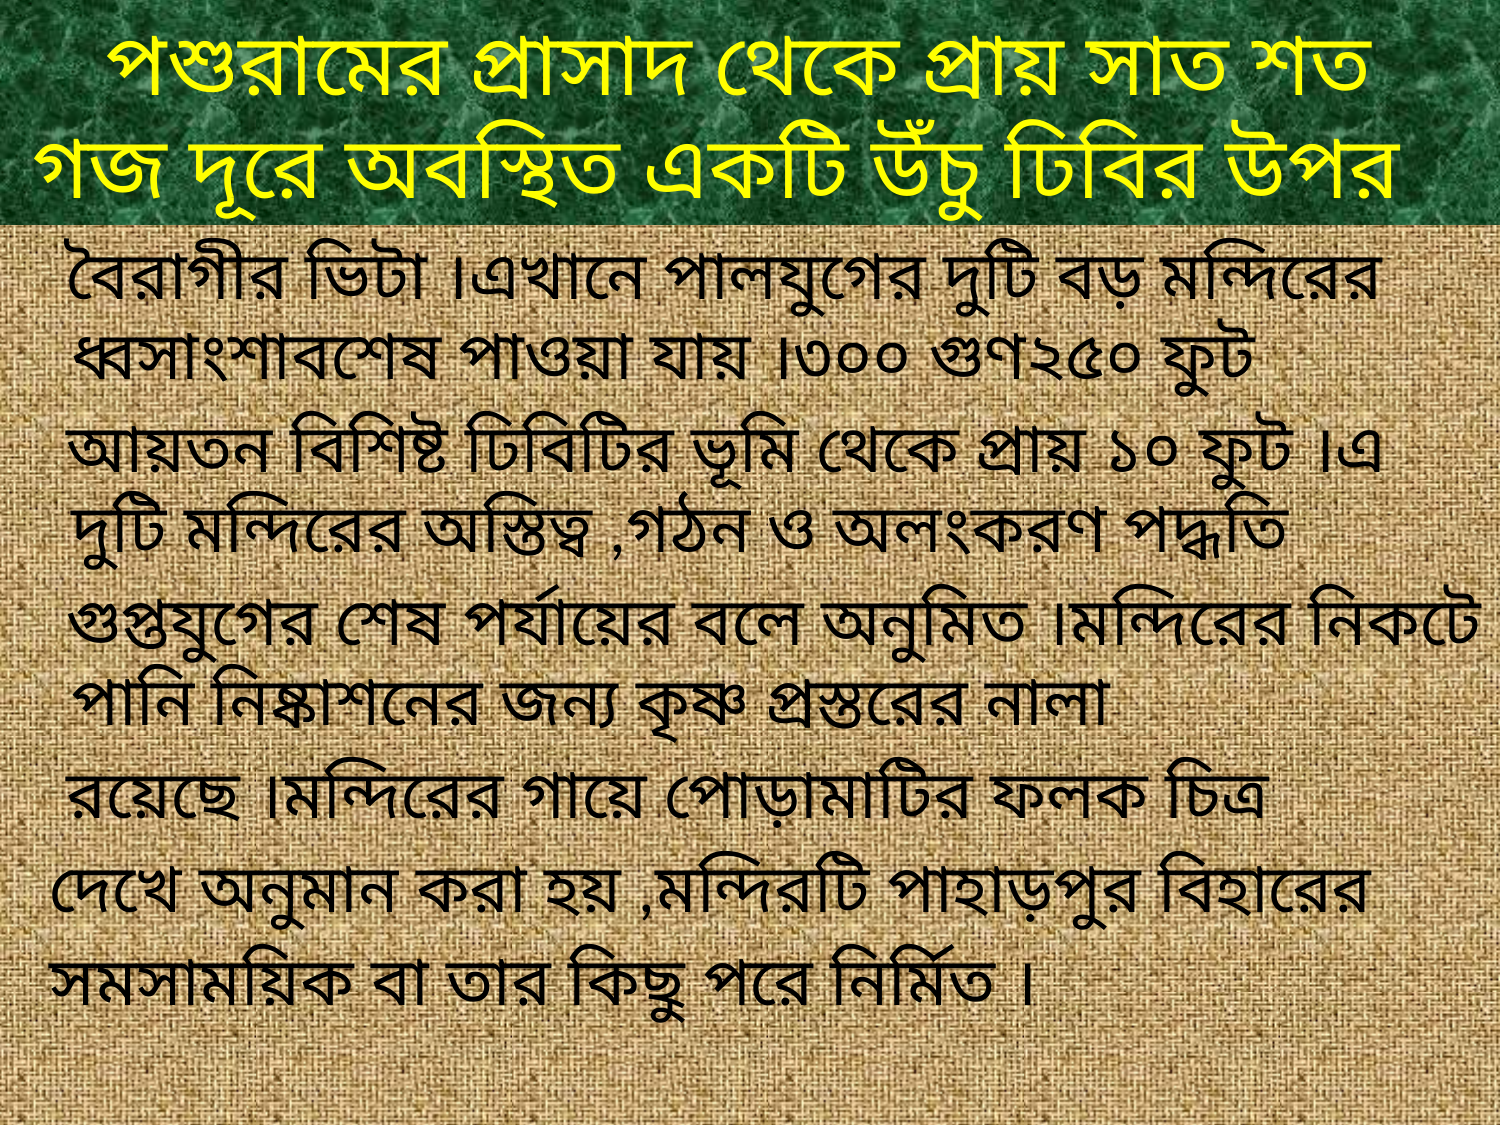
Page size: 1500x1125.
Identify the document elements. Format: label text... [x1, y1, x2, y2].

title পশুরামের প্রাসাদ থেকে প্রায় সাত শত গজ দূরে অবস্থিত একটি উঁচু ঢিবির উপর [0, 0, 1500, 224]
list বৈরাগীর ভিটা ।এখানে পালযুগের দুটি বড় মন্দিরের ধ্বসাংশাবশেষ পাওয়া যায় ।৩০০ গুণ২৫০ ফুট আয়তন বিশিষ্ট ঢিবিটির ভূমি থেকে প্রায় ১০ ফুট ।এ দুটি মন্দিরের অস্তিত্ব ,গঠন ও অলংকরণ পদ্ধতি গুপ্তযুগের শেষ পর্যায়ের বলে অনুমিত ।মন্দিরের নিকটে পানি নিষ্কাশনের জন্য কৃষ্ণ প্রস্তরের নালা রয়েছে ।মন্দিরের গায়ে পোড়ামাটির ফলক চিত্র দেখে অনুমান করা হয় ,মন্দিরটি পাহাড়পুর বিহারের সমসাময়িক বা তার কিছু পরে নির্মিত । [0, 224, 1500, 1125]
